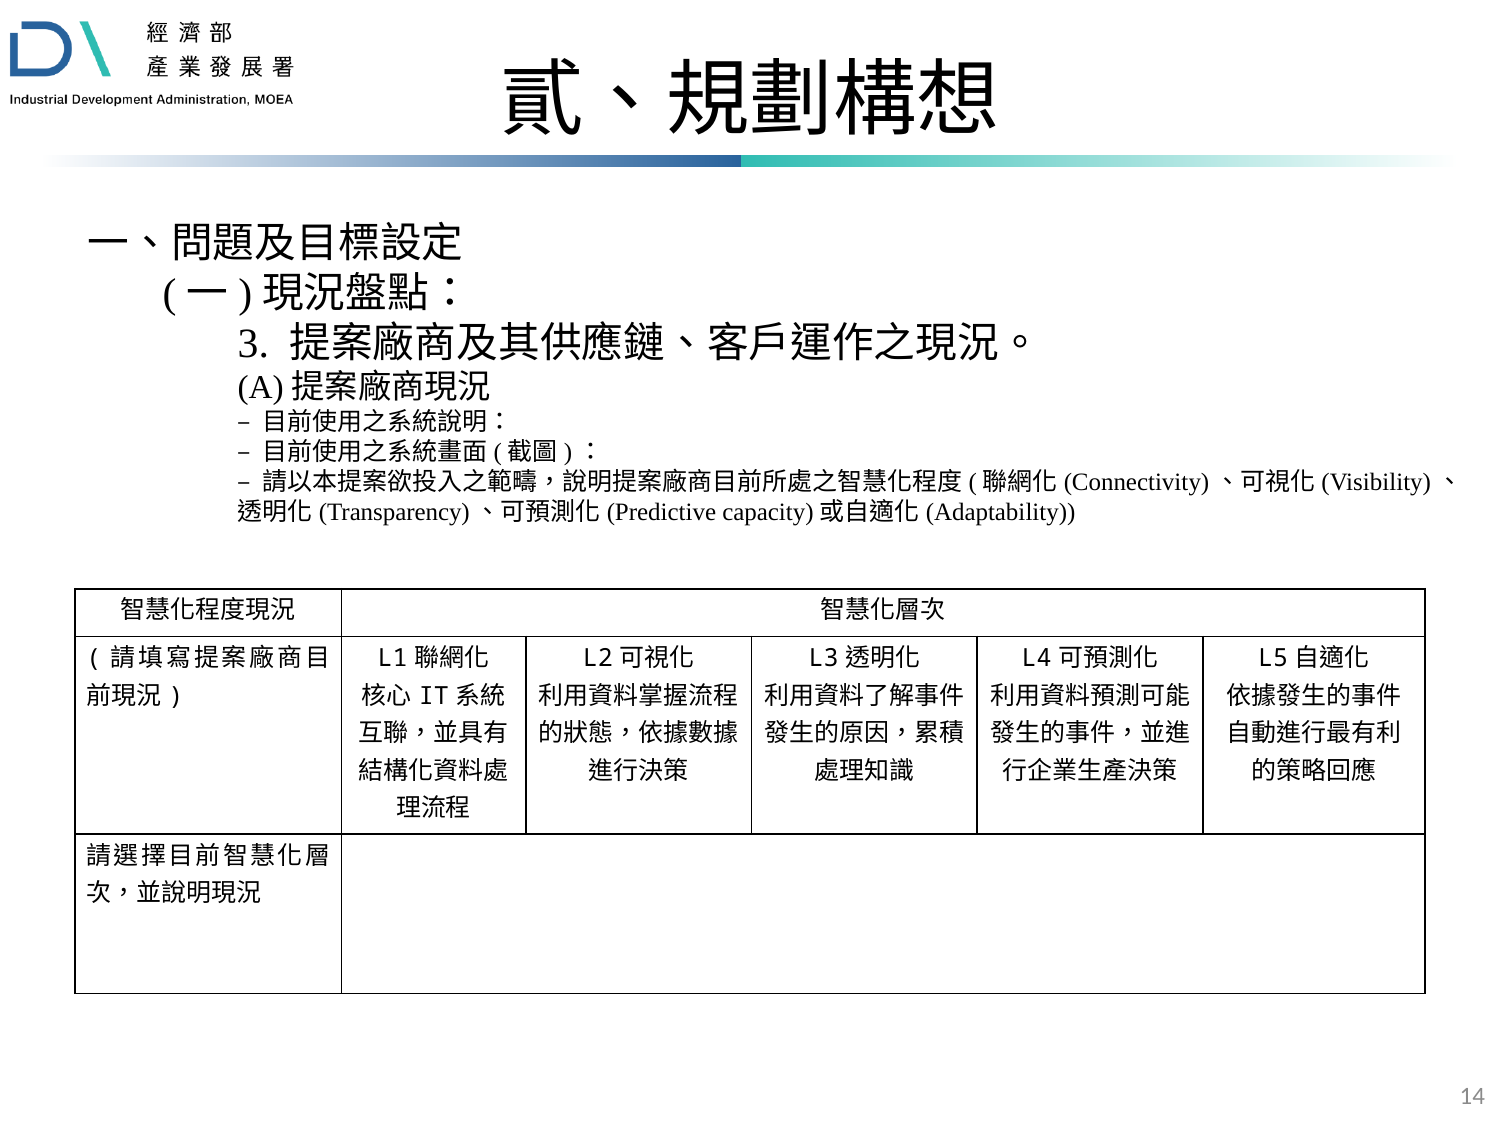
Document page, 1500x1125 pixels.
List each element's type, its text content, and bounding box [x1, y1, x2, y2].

table_cell L1聯網化 核心IT系統互聯，並具有結構化資料處理流程 [342, 637, 525, 833]
slide_number 14 [1149, 1065, 1500, 1125]
table_cell L4可預測化 利用資料預測可能發生的事件，並進行企業生產決策 [978, 637, 1202, 833]
table_header 智慧化層次 [342, 590, 1424, 636]
text_box 一、問題及目標設定 (一)現況盤點： 3. 提案廠商及其供應鏈、客戶運作之現況。 (A)提案廠商現況 – 目前使用之系統說明： – 目前使用之系統畫面(截圖)： – 請以本提案欲投入之範疇，說明提案廠商目前所處之智慧化程度(聯網化(Connectivity)、可視化(Visibility)、透明化(Transparency)、可預測化(Predictive capacity)或自適化(Adaptability)) [72, 208, 1483, 533]
table_cell L3透明化 利用資料了解事件發生的原因，累積處理知識 [752, 637, 976, 833]
table_cell L2可視化 利用資料掌握流程的狀態，依據數據進行決策 [527, 637, 751, 833]
table_cell 請選擇目前智慧化層次，並說明現況 [76, 835, 341, 993]
table_cell L5自適化 依據發生的事件自動進行最有利的策略回應 [1204, 637, 1424, 833]
picture [0, 0, 307, 118]
table_cell [342, 835, 1424, 993]
table_cell (請填寫提案廠商目前現況) [76, 637, 341, 833]
table_header 智慧化程度現況 [76, 590, 341, 636]
title 貳、規劃構想 [75, 19, 1425, 171]
